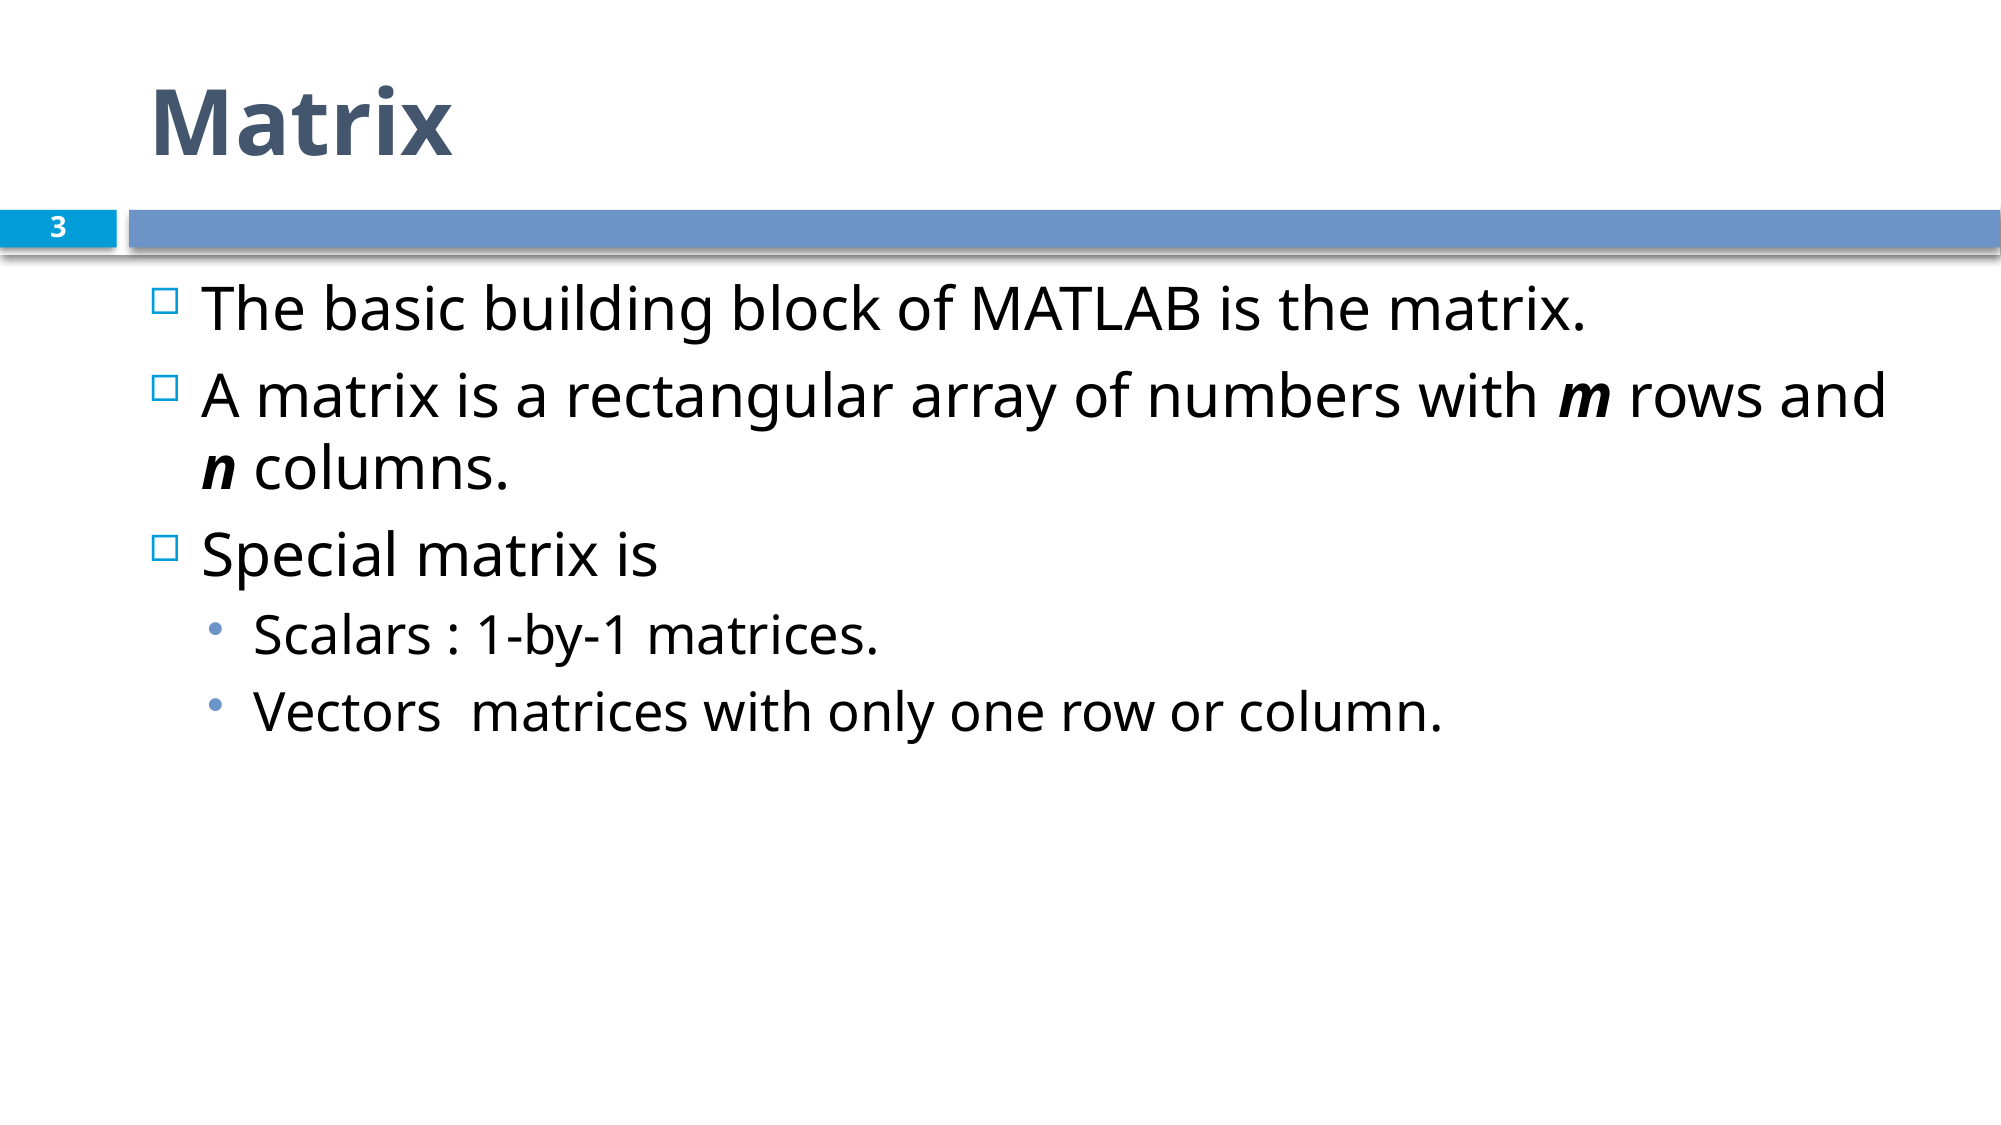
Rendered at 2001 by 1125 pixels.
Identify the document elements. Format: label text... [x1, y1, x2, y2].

slide_number 3 [0, 208, 117, 249]
title Matrix [133, 37, 1918, 200]
list The basic building block of MATLAB is the matrix. A matrix is a rectangular array of numbers with m rows and n columns. Special matrix is Scalars : 1-by-1 matrices. Vectors matrices with only one row or column. [133, 262, 1918, 1000]
